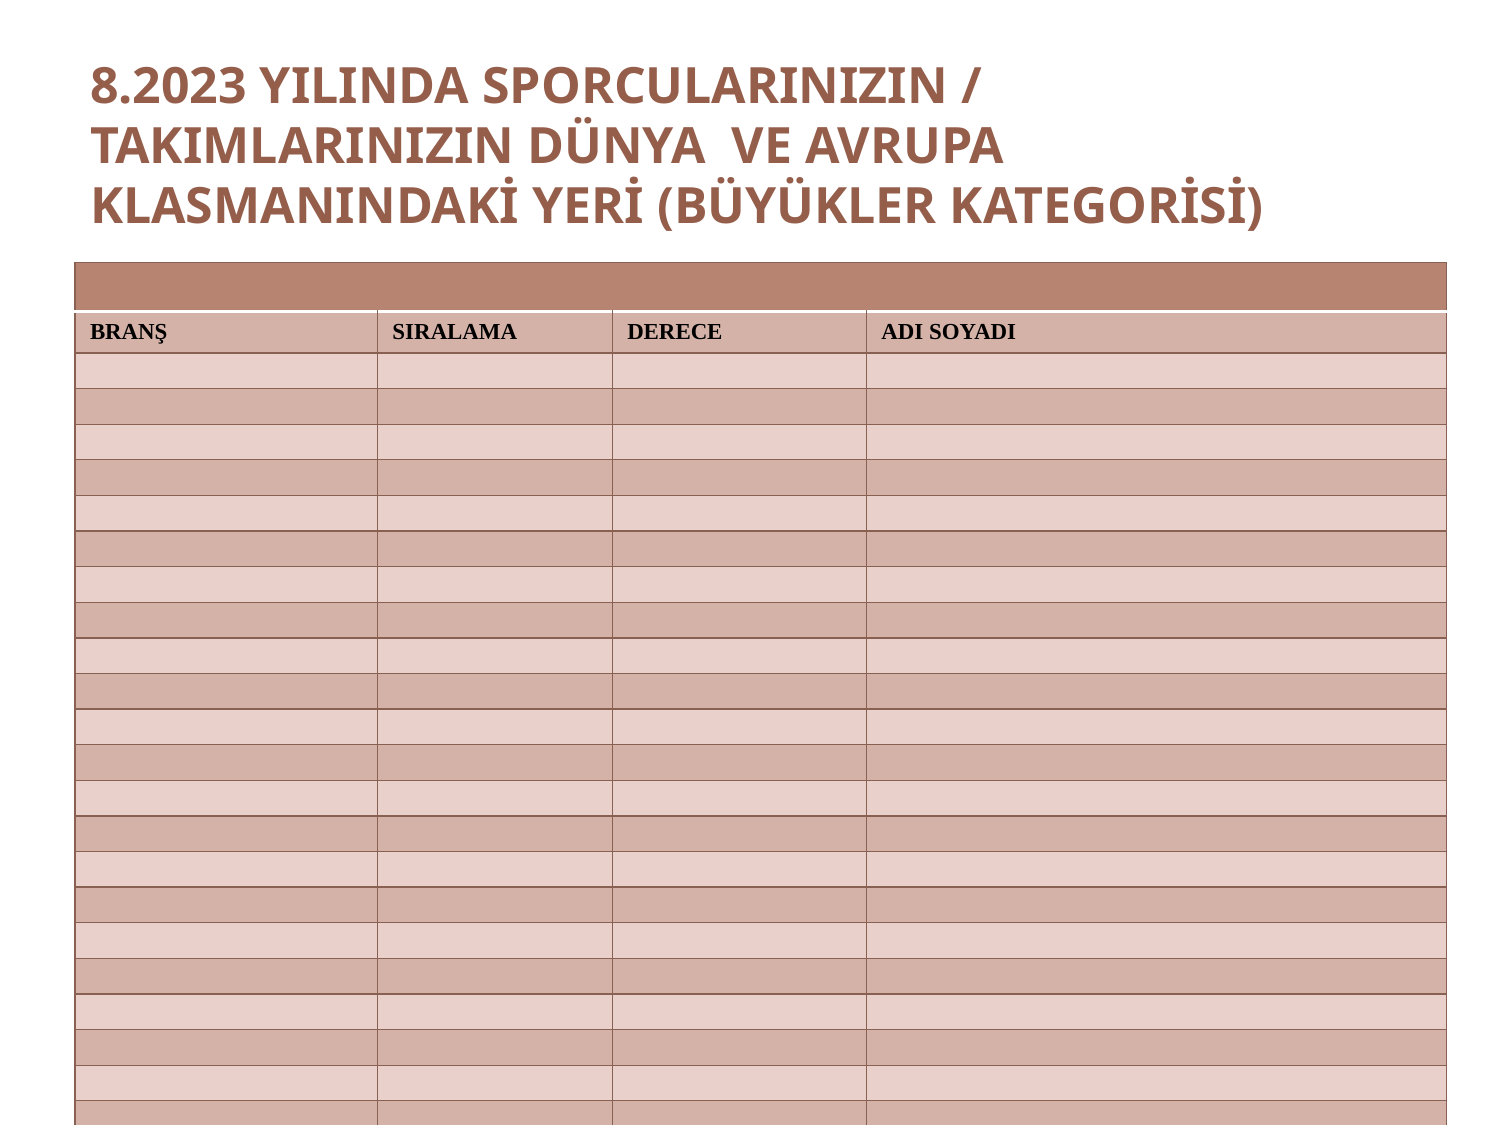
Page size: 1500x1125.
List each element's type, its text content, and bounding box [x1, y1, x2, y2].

table_cell [613, 817, 866, 851]
table_cell [76, 496, 377, 530]
table_cell [613, 995, 866, 1029]
table_cell DERECE [613, 313, 866, 352]
table_cell [613, 496, 866, 530]
table_cell [867, 852, 1446, 886]
table_cell [613, 781, 866, 815]
table_cell [378, 674, 612, 708]
table_cell [867, 389, 1446, 424]
table_cell [76, 781, 377, 815]
table_cell [76, 959, 377, 993]
table_cell [378, 460, 612, 495]
table_cell [613, 745, 866, 780]
table_cell [613, 1101, 866, 1125]
table_cell [378, 354, 612, 388]
table_cell SIRALAMA [378, 313, 612, 352]
table_cell [867, 532, 1446, 566]
table_cell [867, 425, 1446, 459]
table_cell [378, 1066, 612, 1100]
table_cell [378, 781, 612, 815]
table_cell [613, 1030, 866, 1065]
table_cell [867, 781, 1446, 815]
table_cell [867, 995, 1446, 1029]
table_cell [378, 710, 612, 744]
table_cell [867, 1030, 1446, 1065]
table_cell [867, 1066, 1446, 1100]
table_cell [613, 460, 866, 495]
table_cell [378, 852, 612, 886]
table_cell [76, 567, 377, 602]
table_cell [867, 817, 1446, 851]
table_cell [378, 603, 612, 637]
table_cell [76, 923, 377, 958]
table_cell [378, 745, 612, 780]
table_cell [613, 567, 866, 602]
table_cell [76, 995, 377, 1029]
table_cell [613, 674, 866, 708]
table_cell [378, 1101, 612, 1125]
table_cell [378, 995, 612, 1029]
table_header [76, 263, 1446, 310]
table_cell [76, 603, 377, 637]
table_cell [867, 674, 1446, 708]
table_cell [76, 1101, 377, 1125]
table_cell [867, 496, 1446, 530]
table_cell [76, 888, 377, 922]
table_cell [867, 1101, 1446, 1125]
table_cell [76, 389, 377, 424]
table_cell [867, 639, 1446, 673]
table_cell [76, 354, 377, 388]
table_cell [378, 496, 612, 530]
table_cell [867, 603, 1446, 637]
table_cell [867, 959, 1446, 993]
title 8.2023 YILINDA SPORCULARINIZIN / TAKIMLARINIZIN DÜNYA VE AVRUPA KLASMANINDAKİ YERİ (BÜYÜKLER KATEGORİSİ) [74, 45, 1426, 256]
table_cell [613, 852, 866, 886]
table_cell [378, 888, 612, 922]
table_cell [613, 532, 866, 566]
table_cell [76, 460, 377, 495]
table_cell [76, 745, 377, 780]
table_cell [76, 532, 377, 566]
table_cell [867, 745, 1446, 780]
table_cell [867, 567, 1446, 602]
table_cell [613, 923, 866, 958]
table_cell [613, 1066, 866, 1100]
table_cell [867, 354, 1446, 388]
table_cell [76, 817, 377, 851]
table_cell [613, 959, 866, 993]
table_cell [76, 852, 377, 886]
table_cell [378, 639, 612, 673]
table_cell ADI SOYADI [867, 313, 1446, 352]
table_cell [76, 1066, 377, 1100]
table_cell [378, 389, 612, 424]
table_cell [378, 817, 612, 851]
table_cell [867, 888, 1446, 922]
table_cell [613, 354, 866, 388]
table_cell [378, 425, 612, 459]
table_cell [613, 639, 866, 673]
table_cell BRANŞ [76, 313, 377, 352]
table_cell [76, 1030, 377, 1065]
table_cell [613, 710, 866, 744]
table_cell [378, 959, 612, 993]
table_cell [867, 923, 1446, 958]
table_cell [378, 1030, 612, 1065]
table_cell [378, 532, 612, 566]
table_cell [867, 710, 1446, 744]
table_cell [76, 425, 377, 459]
table_cell [867, 460, 1446, 495]
table_cell [76, 710, 377, 744]
table_cell [613, 425, 866, 459]
table_cell [378, 923, 612, 958]
table_cell [76, 639, 377, 673]
table_cell [613, 888, 866, 922]
table_cell [378, 567, 612, 602]
table_cell [76, 674, 377, 708]
table_cell [613, 389, 866, 424]
table_cell [613, 603, 866, 637]
